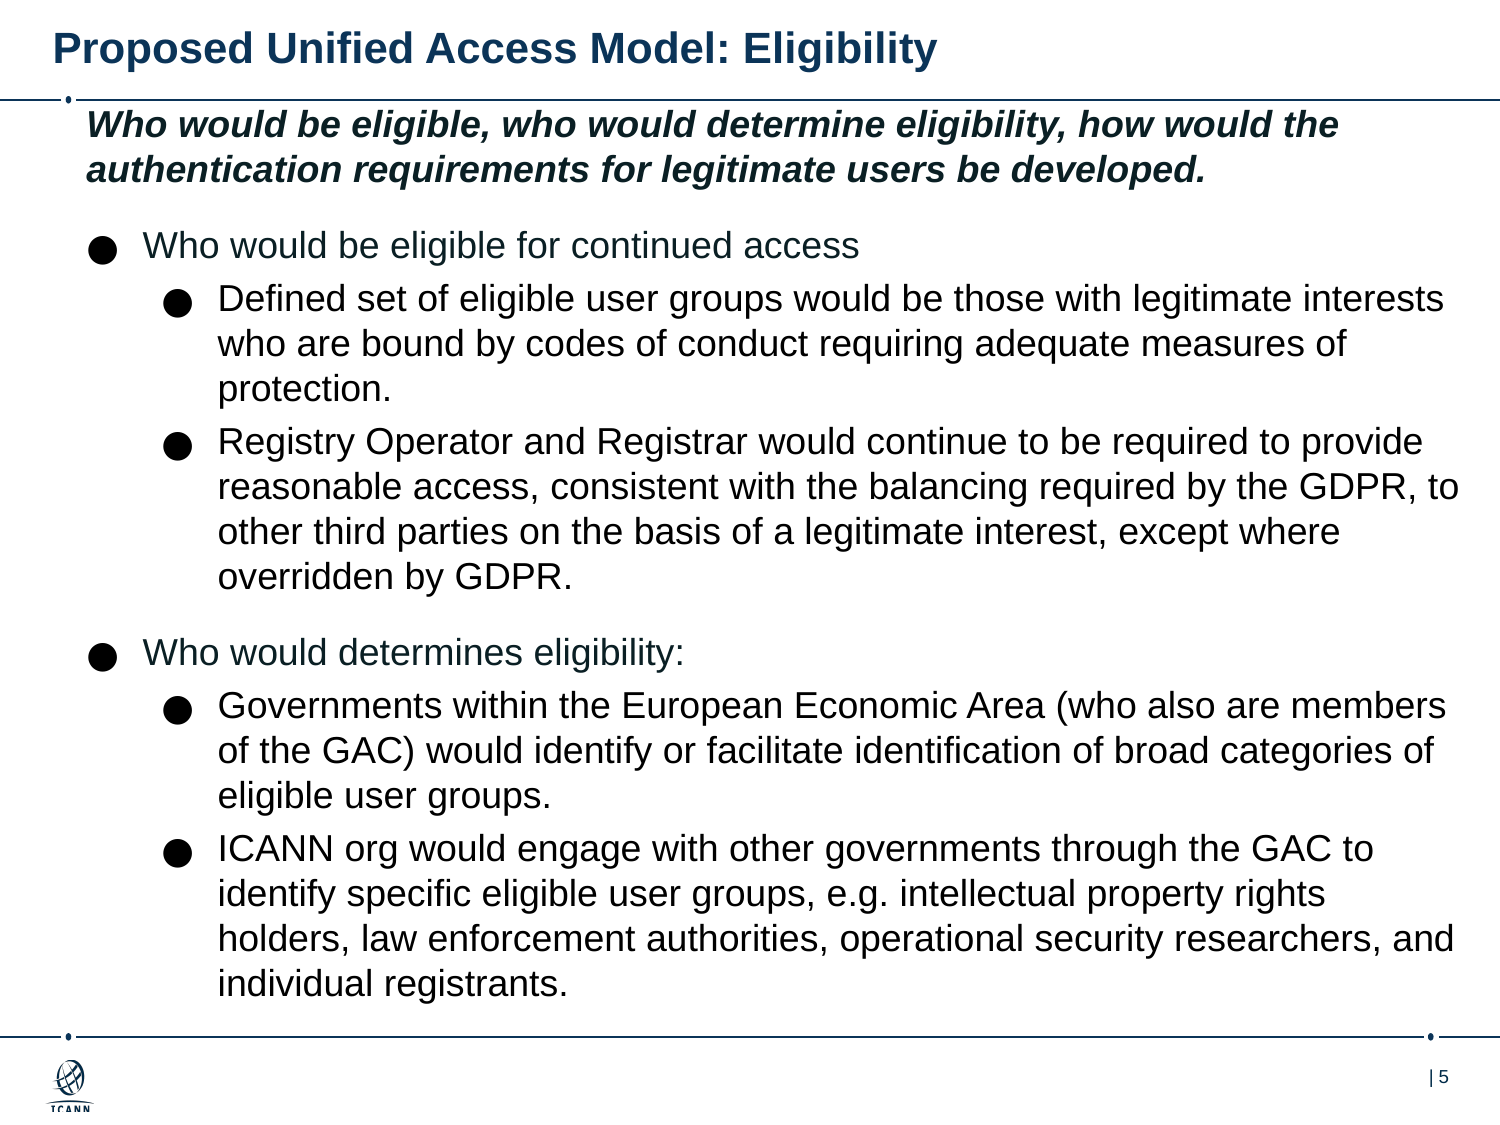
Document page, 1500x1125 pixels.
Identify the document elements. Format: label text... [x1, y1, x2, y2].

title Proposed Unified Access Model: Eligibility [37, 12, 1500, 87]
picture [45, 1060, 94, 1112]
list Who would be eligible, who would determine eligibility, how would the authentication requirements for legitimate users be developed. Who would be eligible for continued access Defined set of eligible user groups would be those with legitimate interests who are bound by codes of conduct requiring adequate measures of protection. Registry Operator and Registrar would continue to be required to provide reasonable access, consistent with the balancing required by the GDPR, to other third parties on the basis of a legitimate interest, except where overridden by GDPR. Who would determines eligibility: Governments within the European Economic Area (who also are members of the GAC) would identify or facilitate identification of broad categories of eligible user groups. ICANN org would engage with other governments through the GAC to identify specific eligible user groups, e.g. intellectual property rights holders, law enforcement authorities, operational security researchers, and individual registrants. [67, 99, 1468, 1050]
